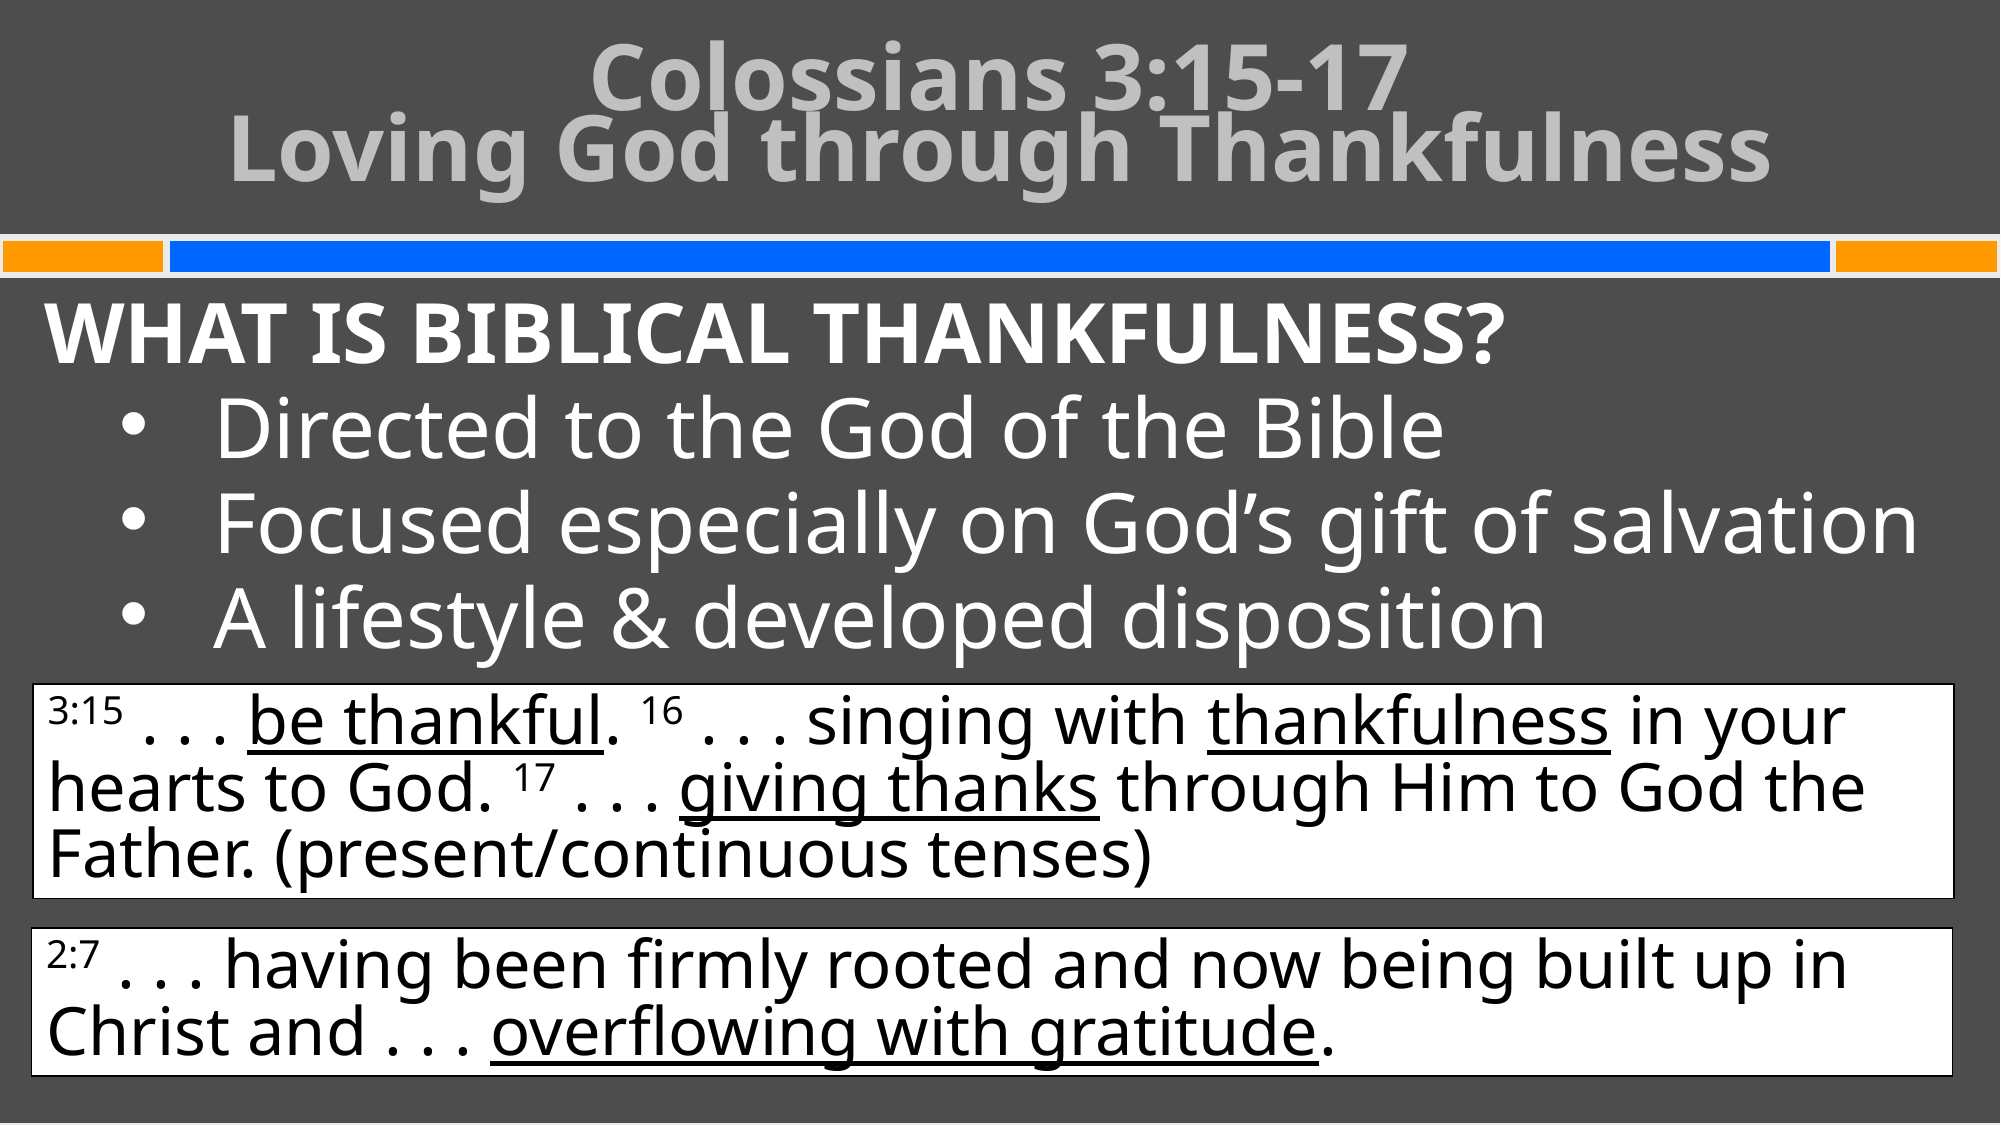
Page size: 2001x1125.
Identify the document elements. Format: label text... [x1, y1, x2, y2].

text_box 2:7 . . . having been firmly rooted and now being built up in Christ and . . . overflowing with gratitude. [31, 928, 1953, 1077]
title Colossians 3:15-17 Loving God through Thankfulness [99, 44, 1901, 213]
text_box 3:15 . . . be thankful. 16 . . . singing with thankfulness in your hearts to God. 17 . . . giving thanks through Him to God the Father. (present/continuous tenses) [33, 683, 1955, 899]
list WHAT IS BIBLICAL THANKFULNESS? Directed to the God of the Bible Focused especially on God’s gift of salvation A lifestyle & developed disposition [29, 299, 1964, 1101]
